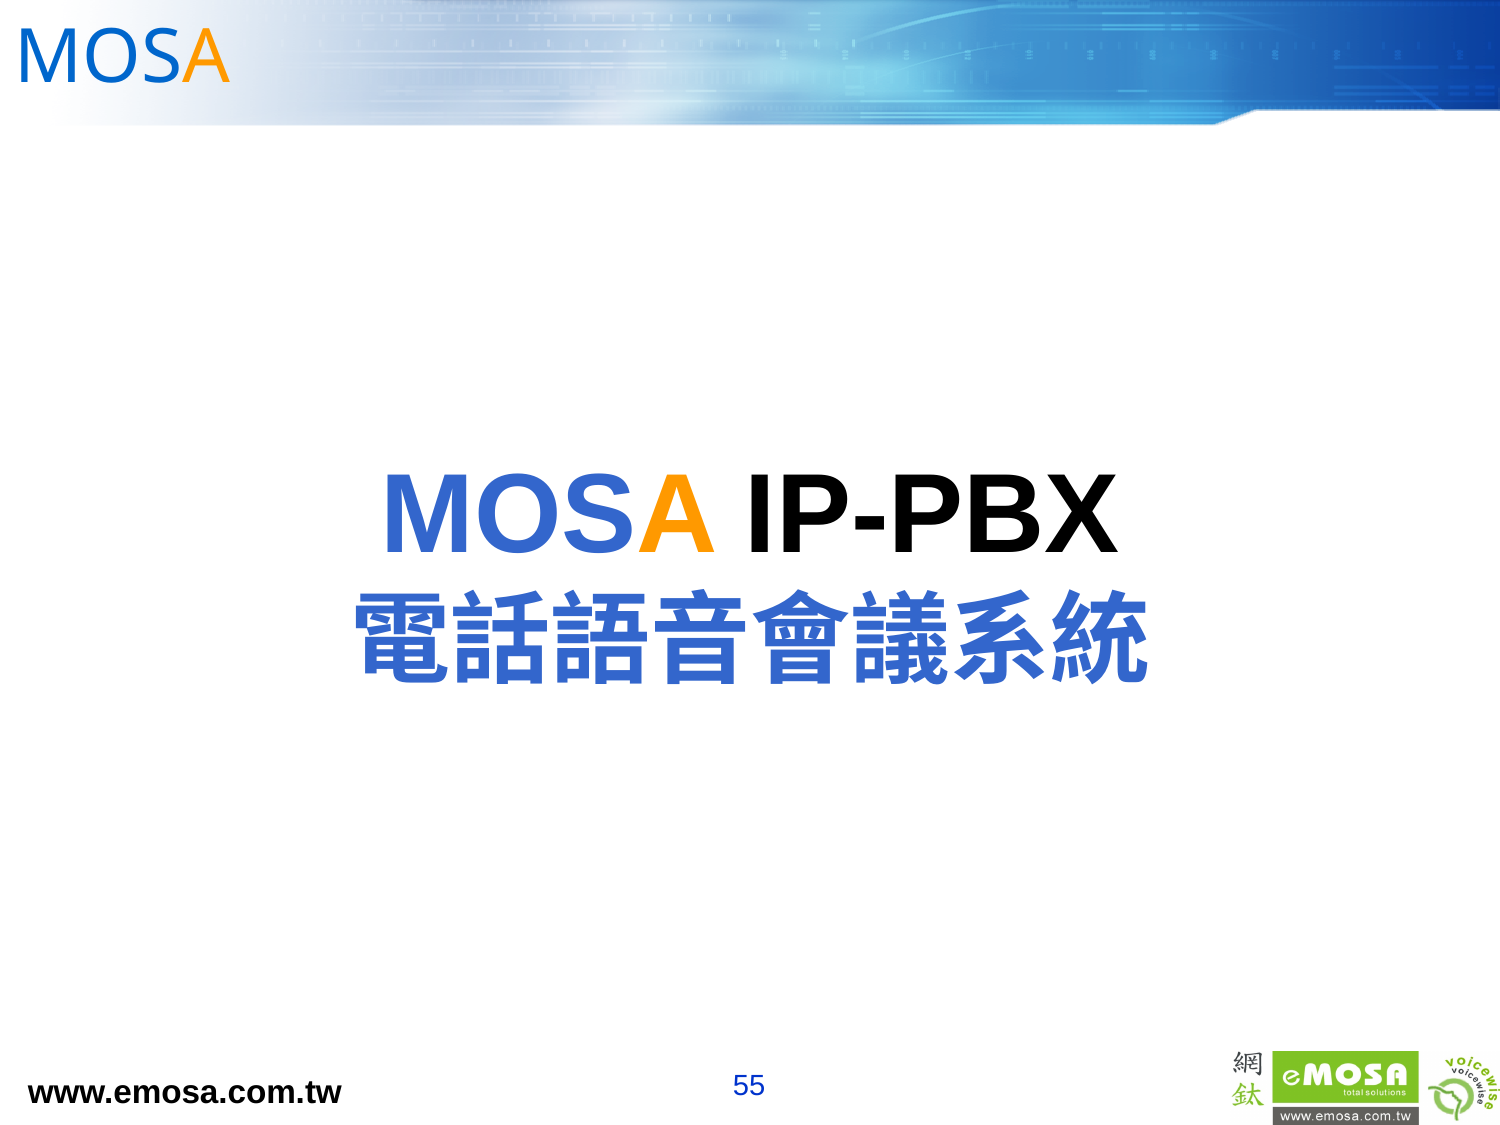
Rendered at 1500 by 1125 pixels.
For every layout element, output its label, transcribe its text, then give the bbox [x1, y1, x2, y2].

picture [0, 0, 1500, 126]
text_box MOSA IP-PBX 電話語音會議系統 [112, 432, 1388, 703]
picture [1230, 1051, 1500, 1125]
